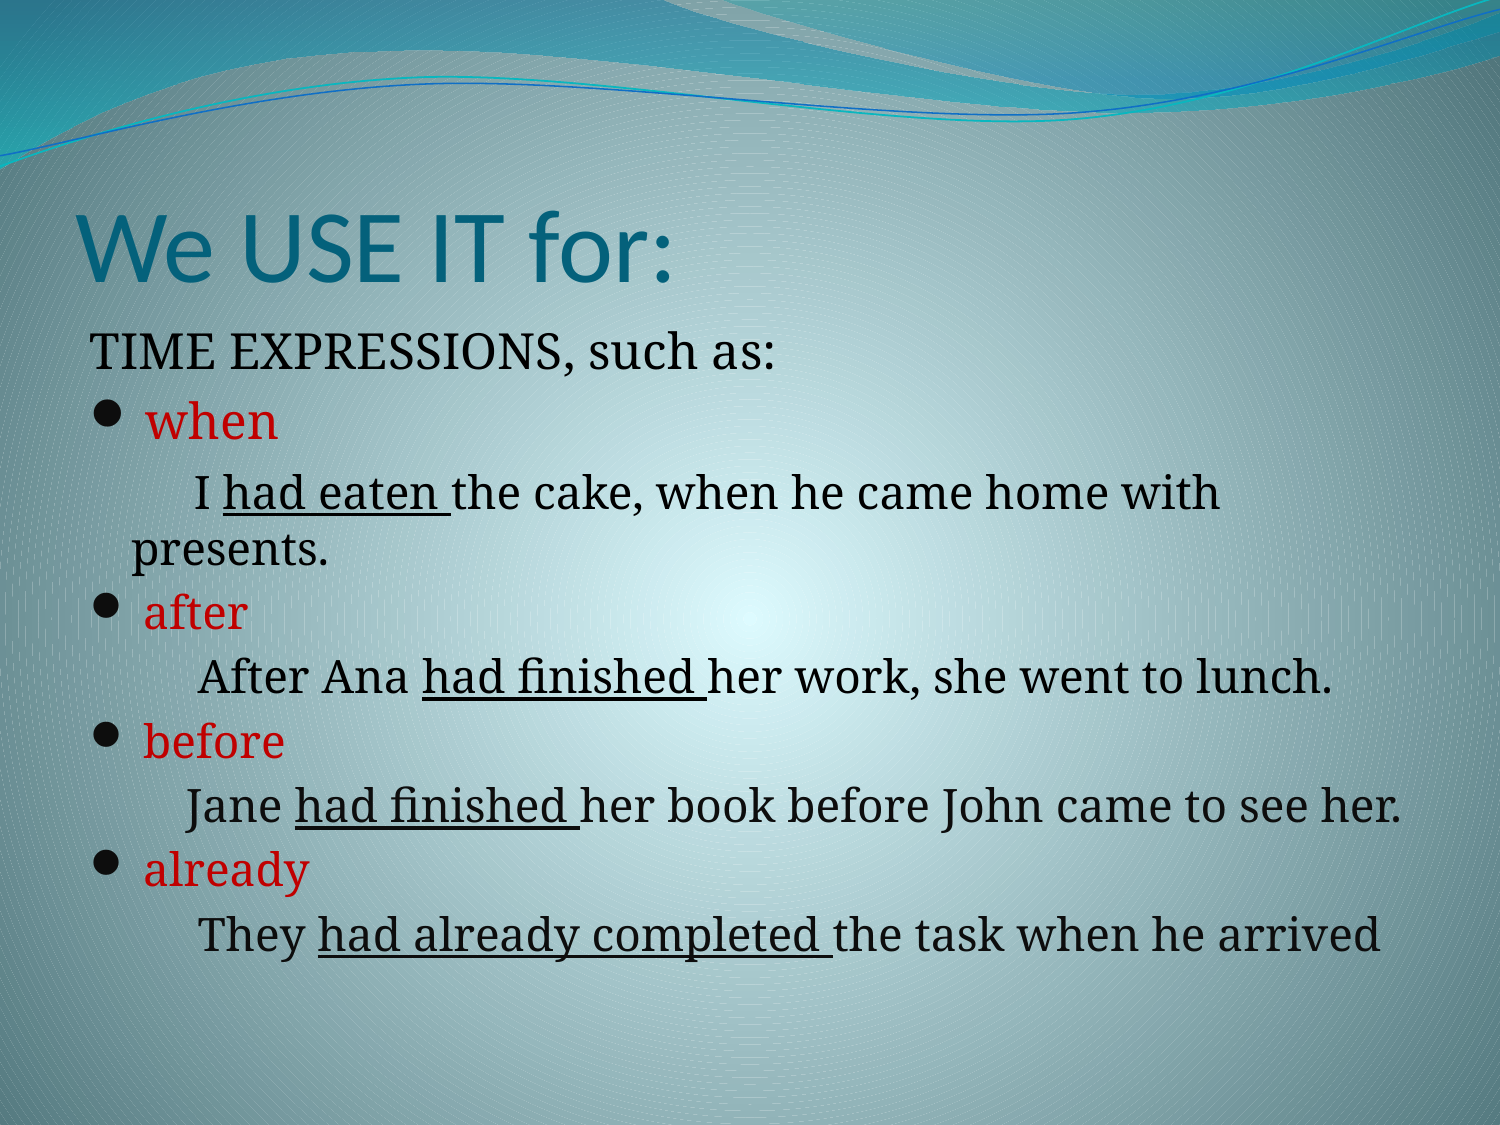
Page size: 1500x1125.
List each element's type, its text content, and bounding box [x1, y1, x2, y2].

list TIME EXPRESSIONS, such as: when I had eaten the cake, when he came home with presents. after After Ana had finished her work, she went to lunch. before Jane had finished her book before John came to see her. already They had already completed the task when he arrived [75, 312, 1425, 1033]
title We USE IT for: [75, 115, 1425, 303]
